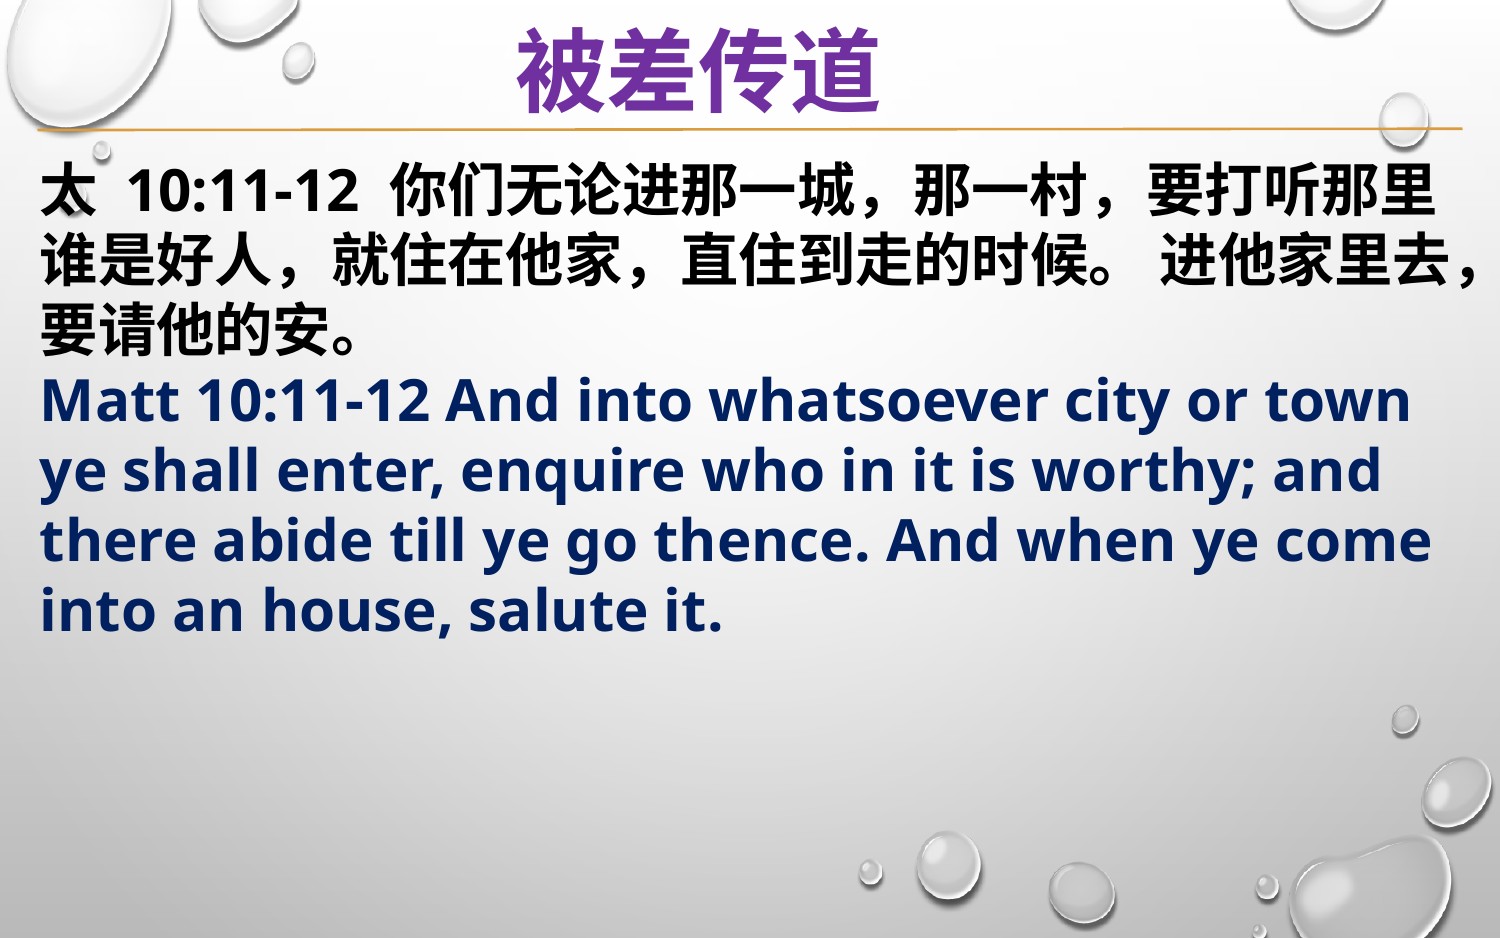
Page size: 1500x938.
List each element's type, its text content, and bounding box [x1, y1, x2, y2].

text_box 被差传道 [499, 6, 1025, 126]
text_box 太 10:11-12 你们无论进那一城，那一村，要打听那里谁是好人，就住在他家，直住到走的时候。 进他家里去，要请他的安。 Matt 10:11-12 And into whatsoever city or town ye shall enter, enquire who in it is worthy; and there abide till ye go thence. And when ye come into an house, salute it. [24, 145, 1488, 765]
picture [0, 0, 1500, 938]
